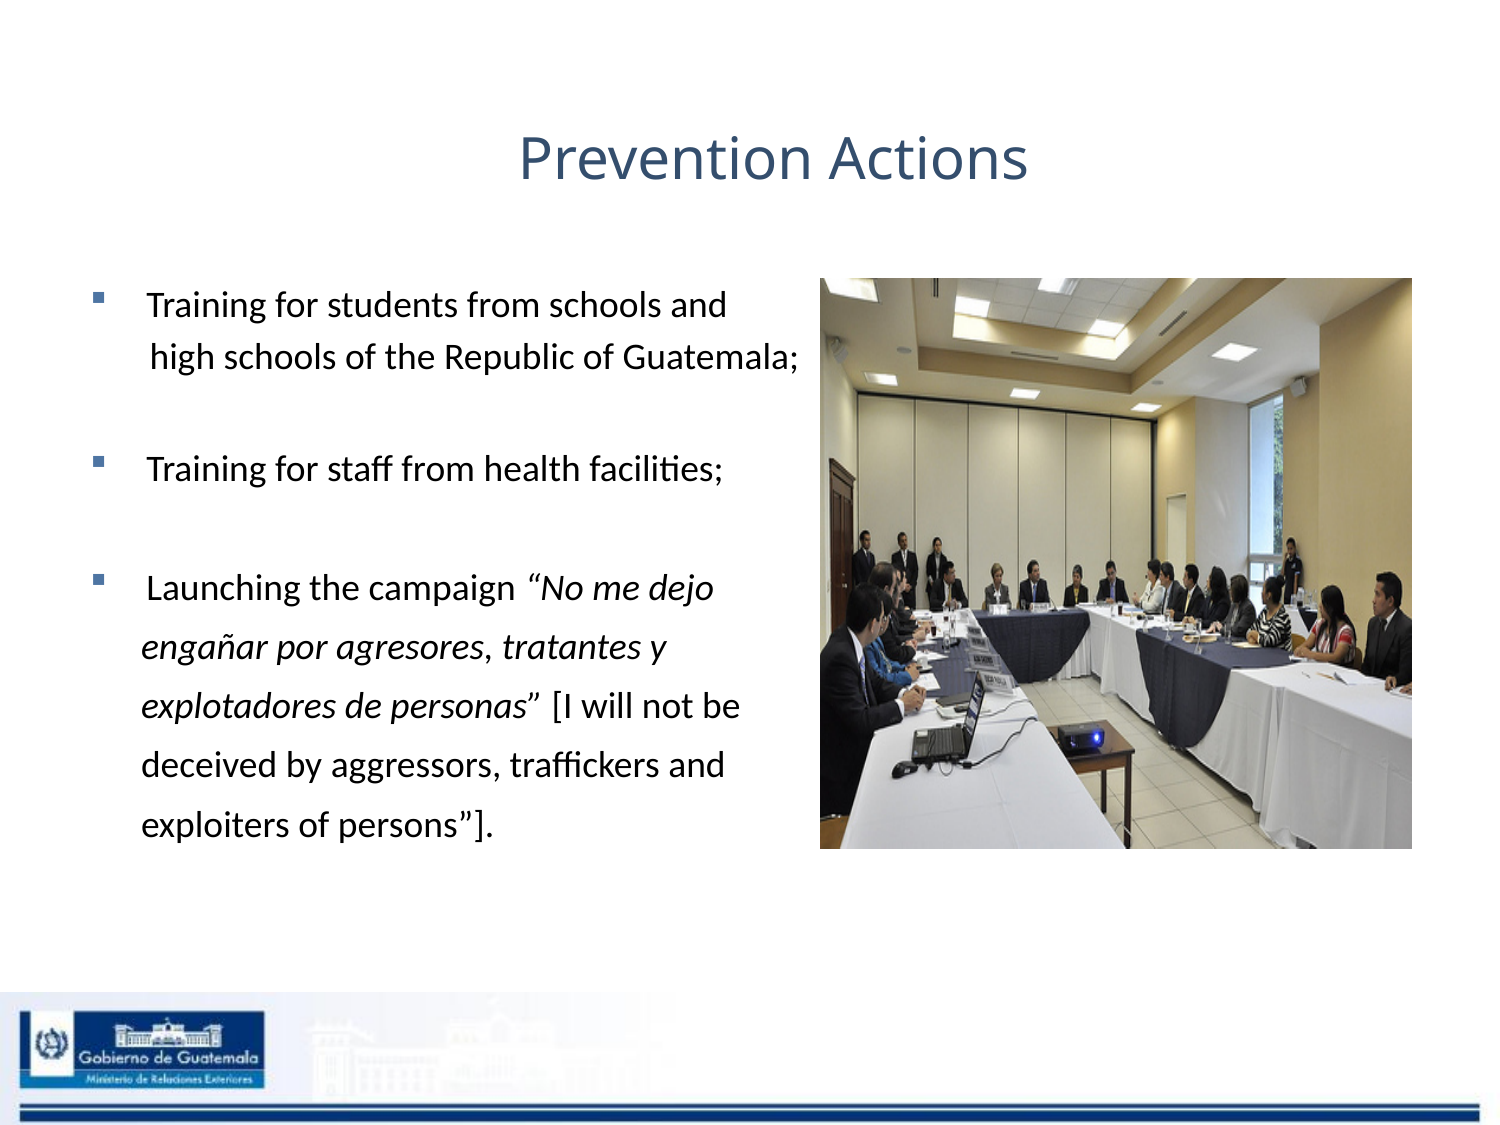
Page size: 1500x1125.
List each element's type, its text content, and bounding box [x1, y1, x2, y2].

list Training for students from schools and high schools of the Republic of Guatemala; Training for staff from health facilities; Launching the campaign “No me dejo engañar por agresores, tratantes y explotadores de personas” [I will not be deceived by aggressors, traffickers and exploiters of persons”]. [75, 219, 1425, 894]
picture [820, 278, 1412, 849]
picture [0, 992, 1500, 1125]
text_box Prevention Actions [135, 113, 1412, 199]
title [75, 66, 1425, 219]
